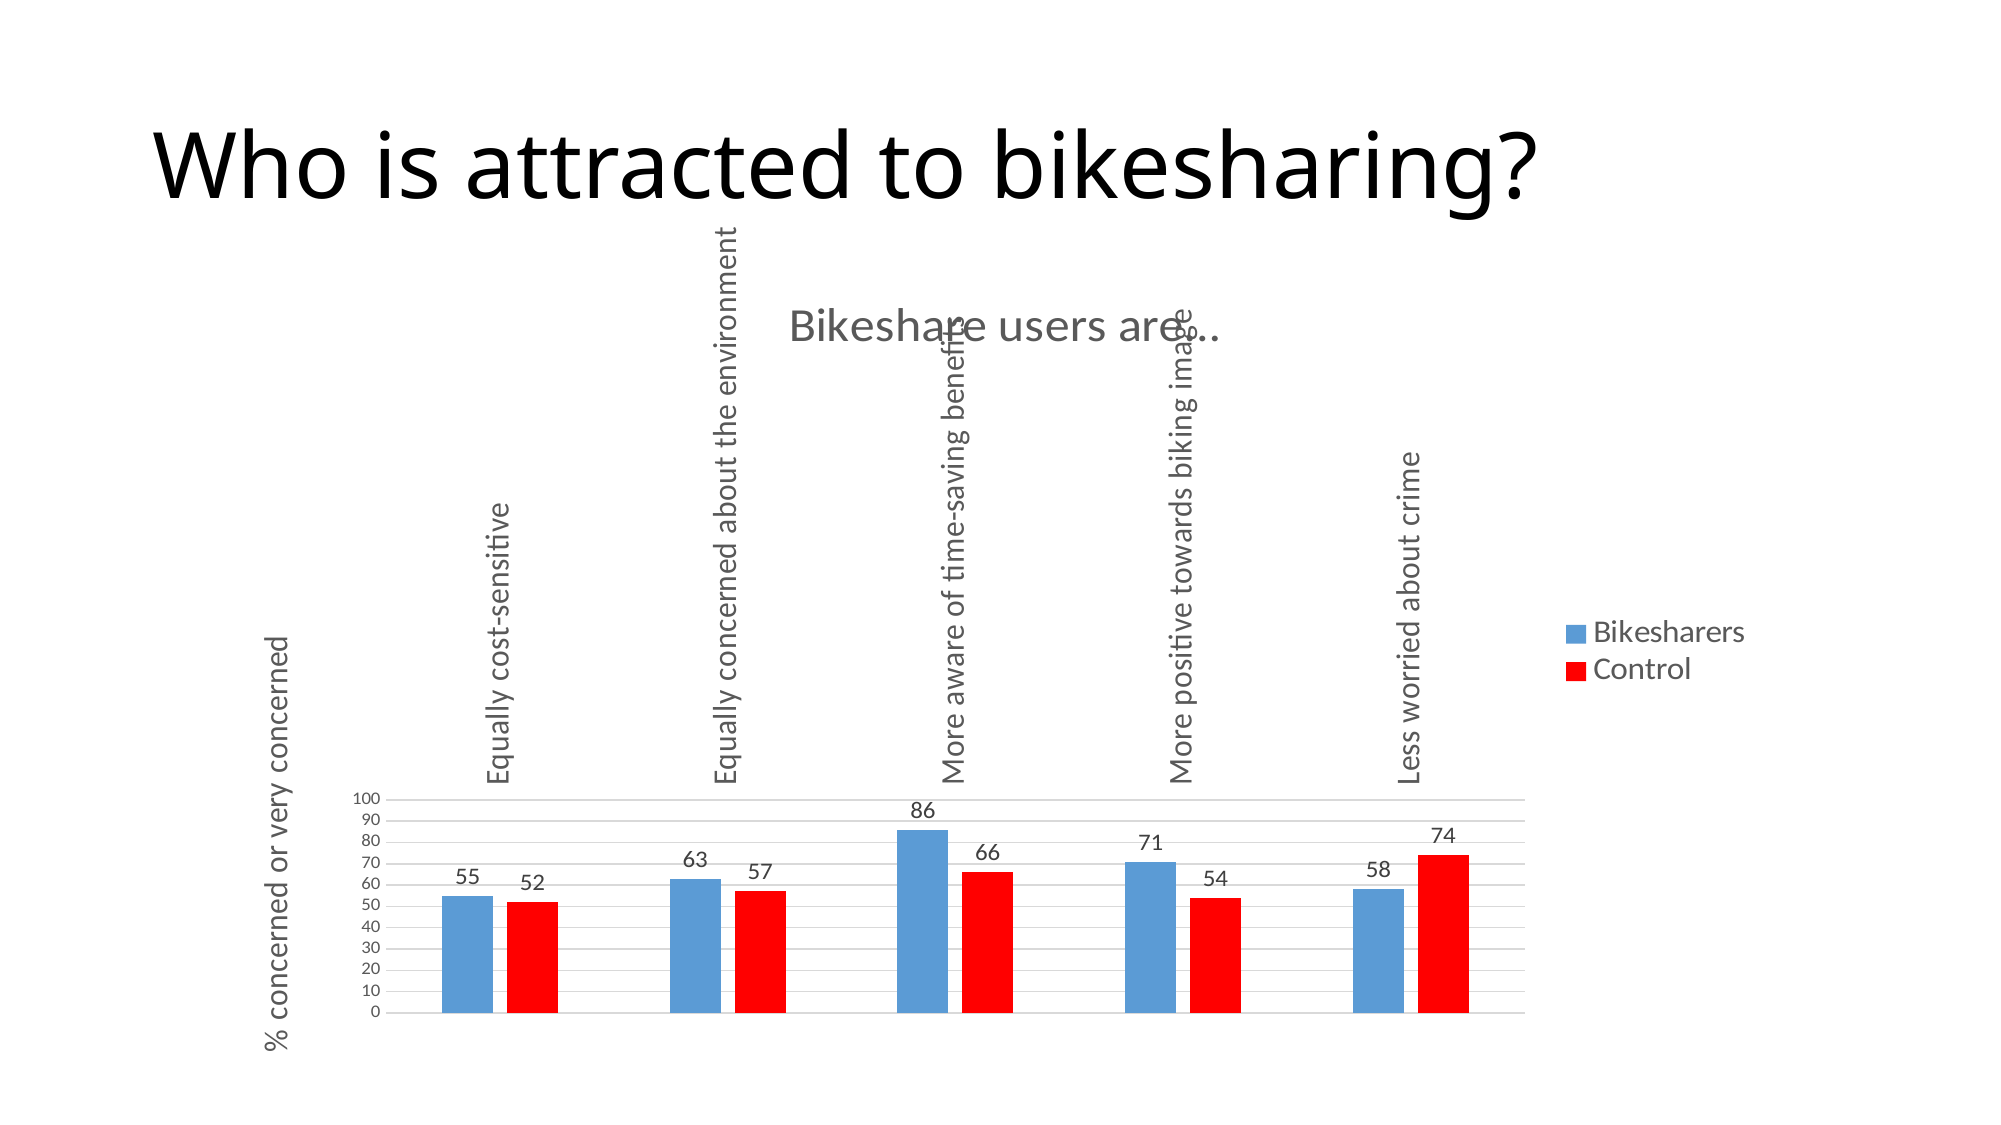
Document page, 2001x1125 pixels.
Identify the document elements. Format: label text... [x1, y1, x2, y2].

title Who is attracted to bikesharing? [137, 59, 1863, 278]
chart [242, 247, 1769, 1058]
